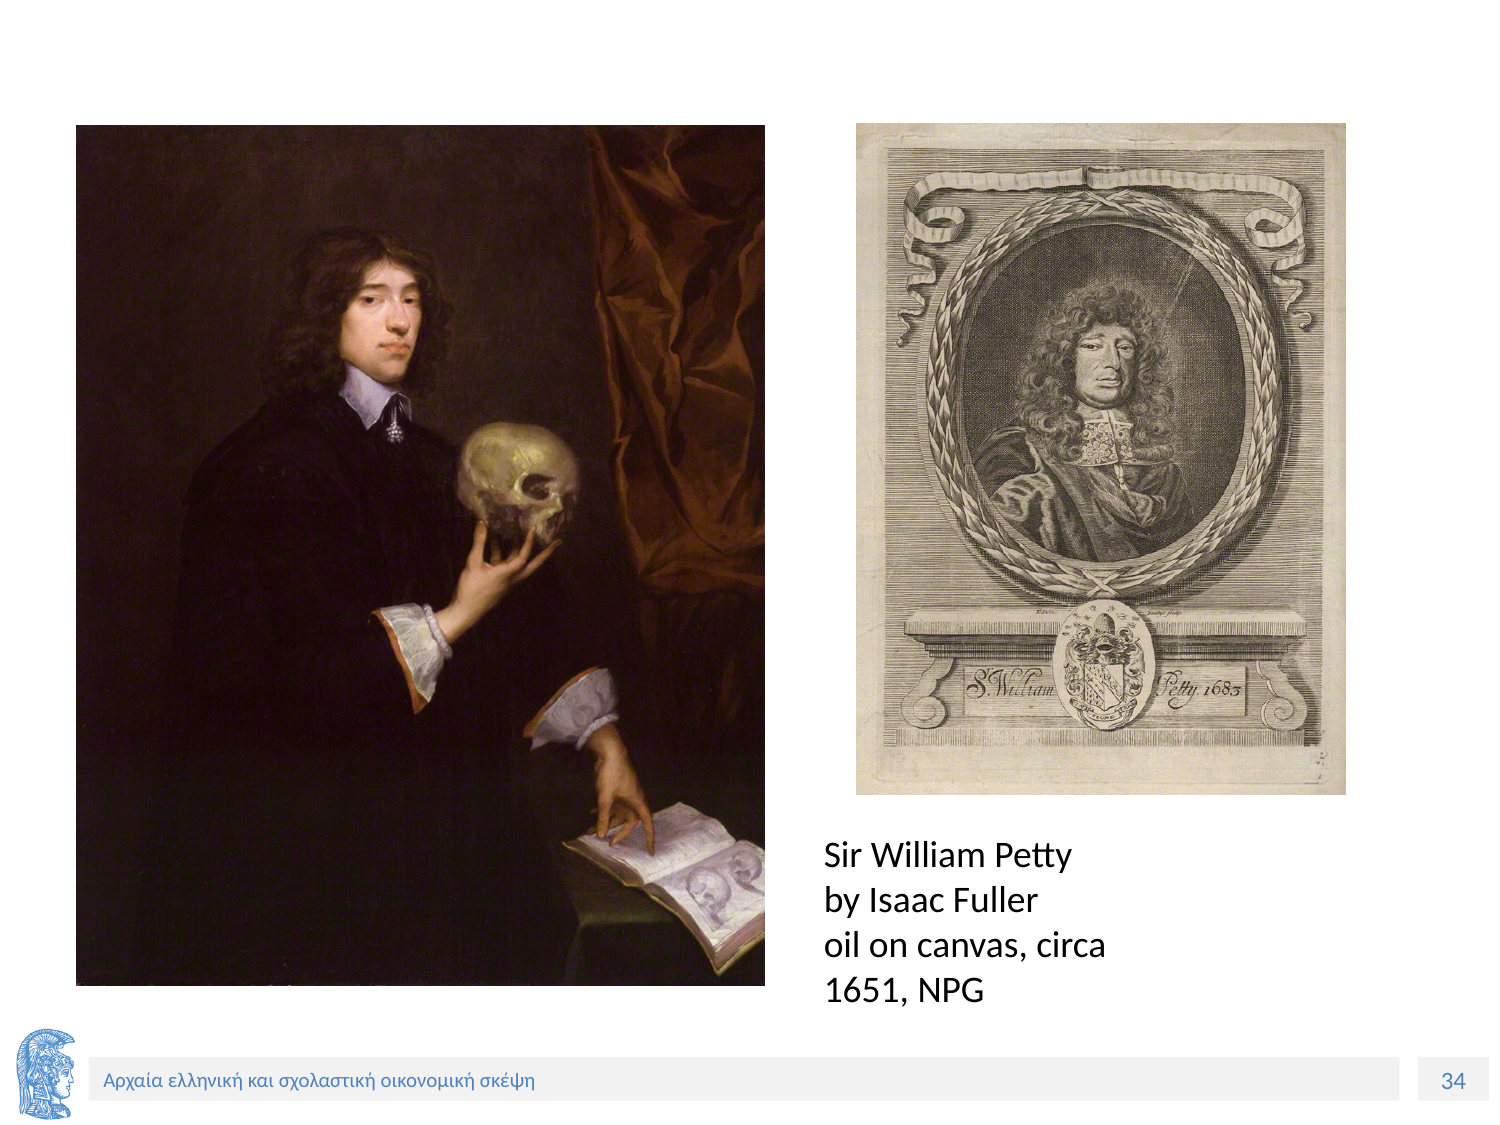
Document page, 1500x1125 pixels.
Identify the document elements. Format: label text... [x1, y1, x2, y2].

picture [855, 123, 1346, 795]
picture [9, 1025, 81, 1120]
picture [76, 125, 765, 986]
text_box Sir William Petty by Isaac Fuller oil on canvas, circa 1651, NPG [809, 822, 1211, 1018]
